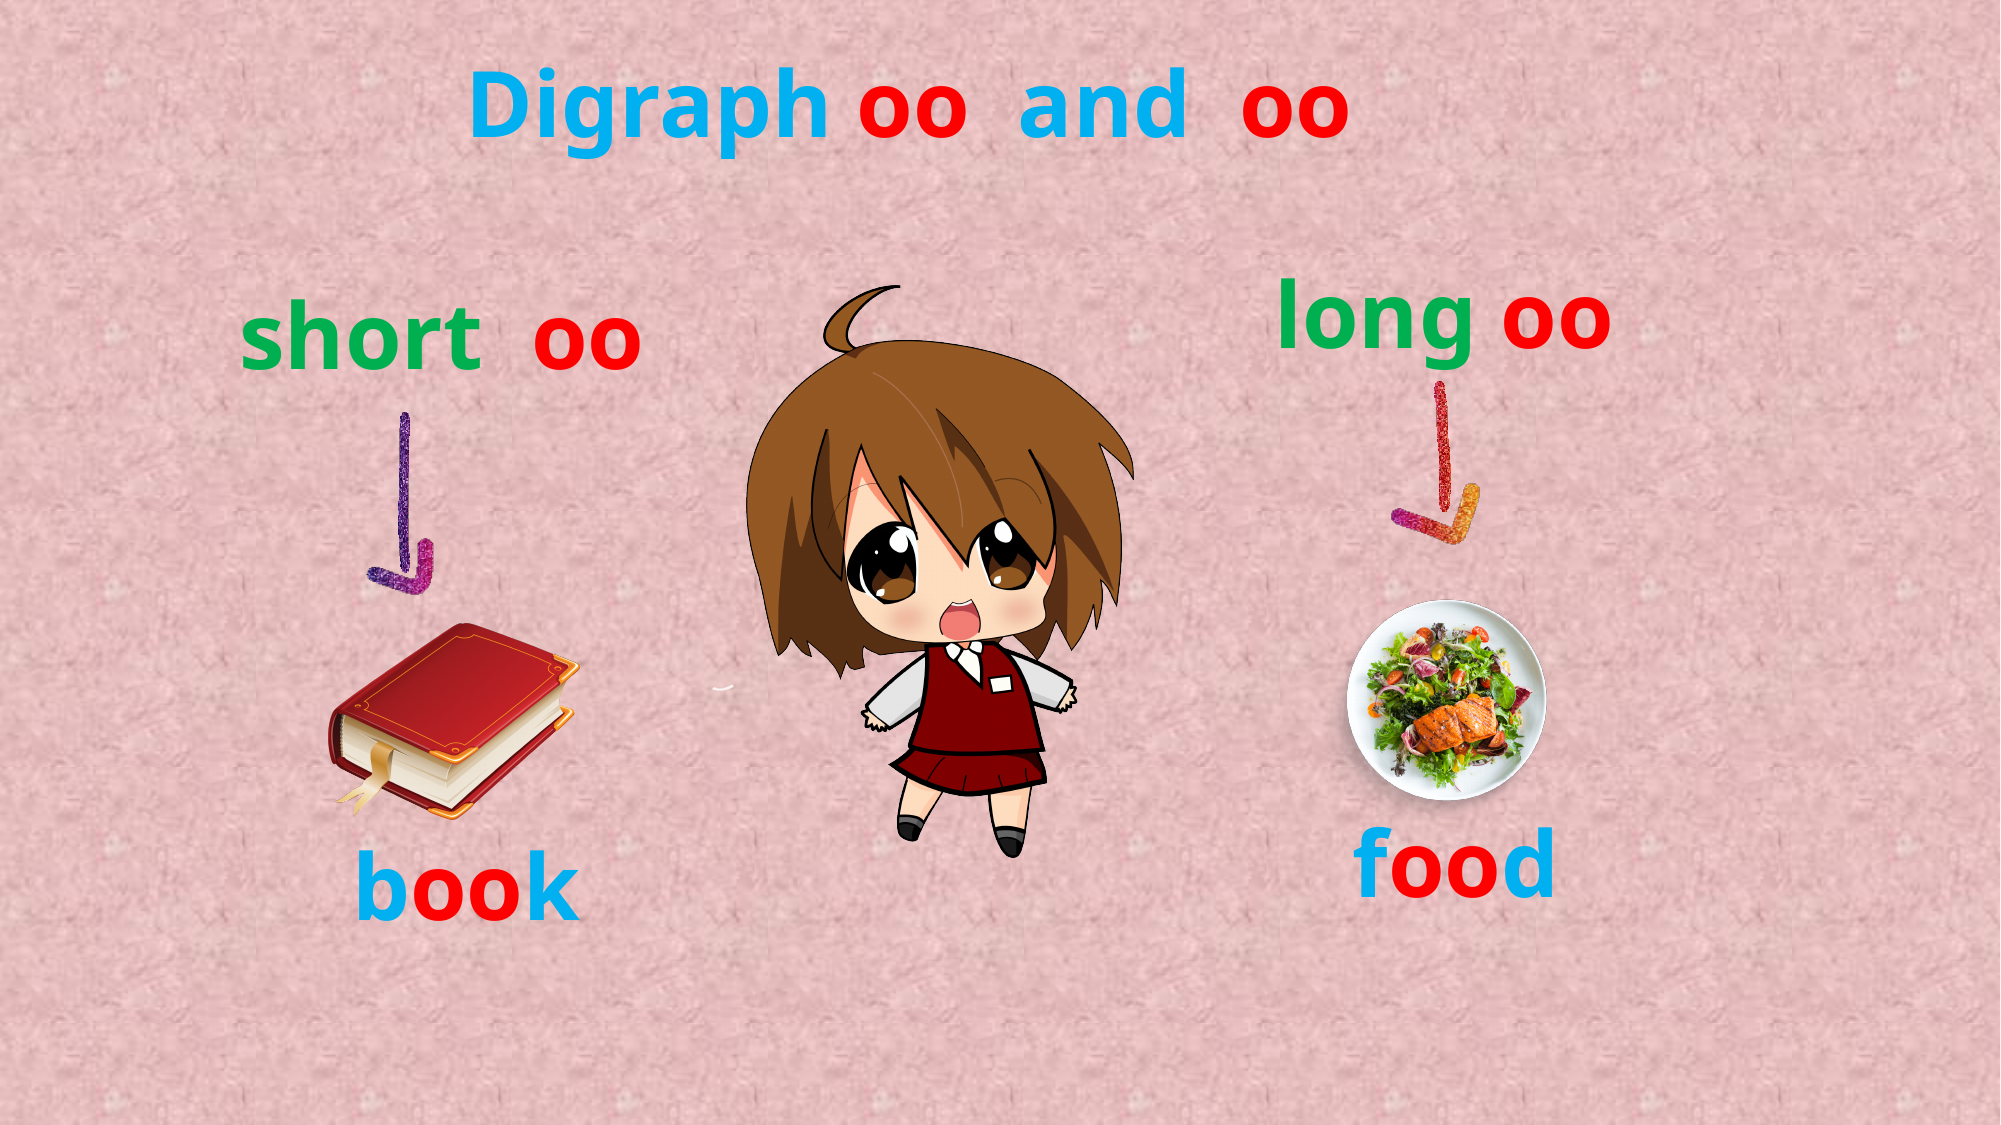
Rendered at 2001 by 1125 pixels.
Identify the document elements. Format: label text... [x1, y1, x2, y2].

text_box Digraph oo and oo [450, 38, 1368, 164]
text_box long oo [1259, 249, 1654, 375]
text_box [366, 409, 434, 595]
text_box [1389, 378, 1481, 545]
text_box book [313, 821, 620, 947]
picture [0, 0, 2001, 1125]
text_box food [1313, 798, 1599, 923]
text_box short oo [224, 270, 684, 396]
